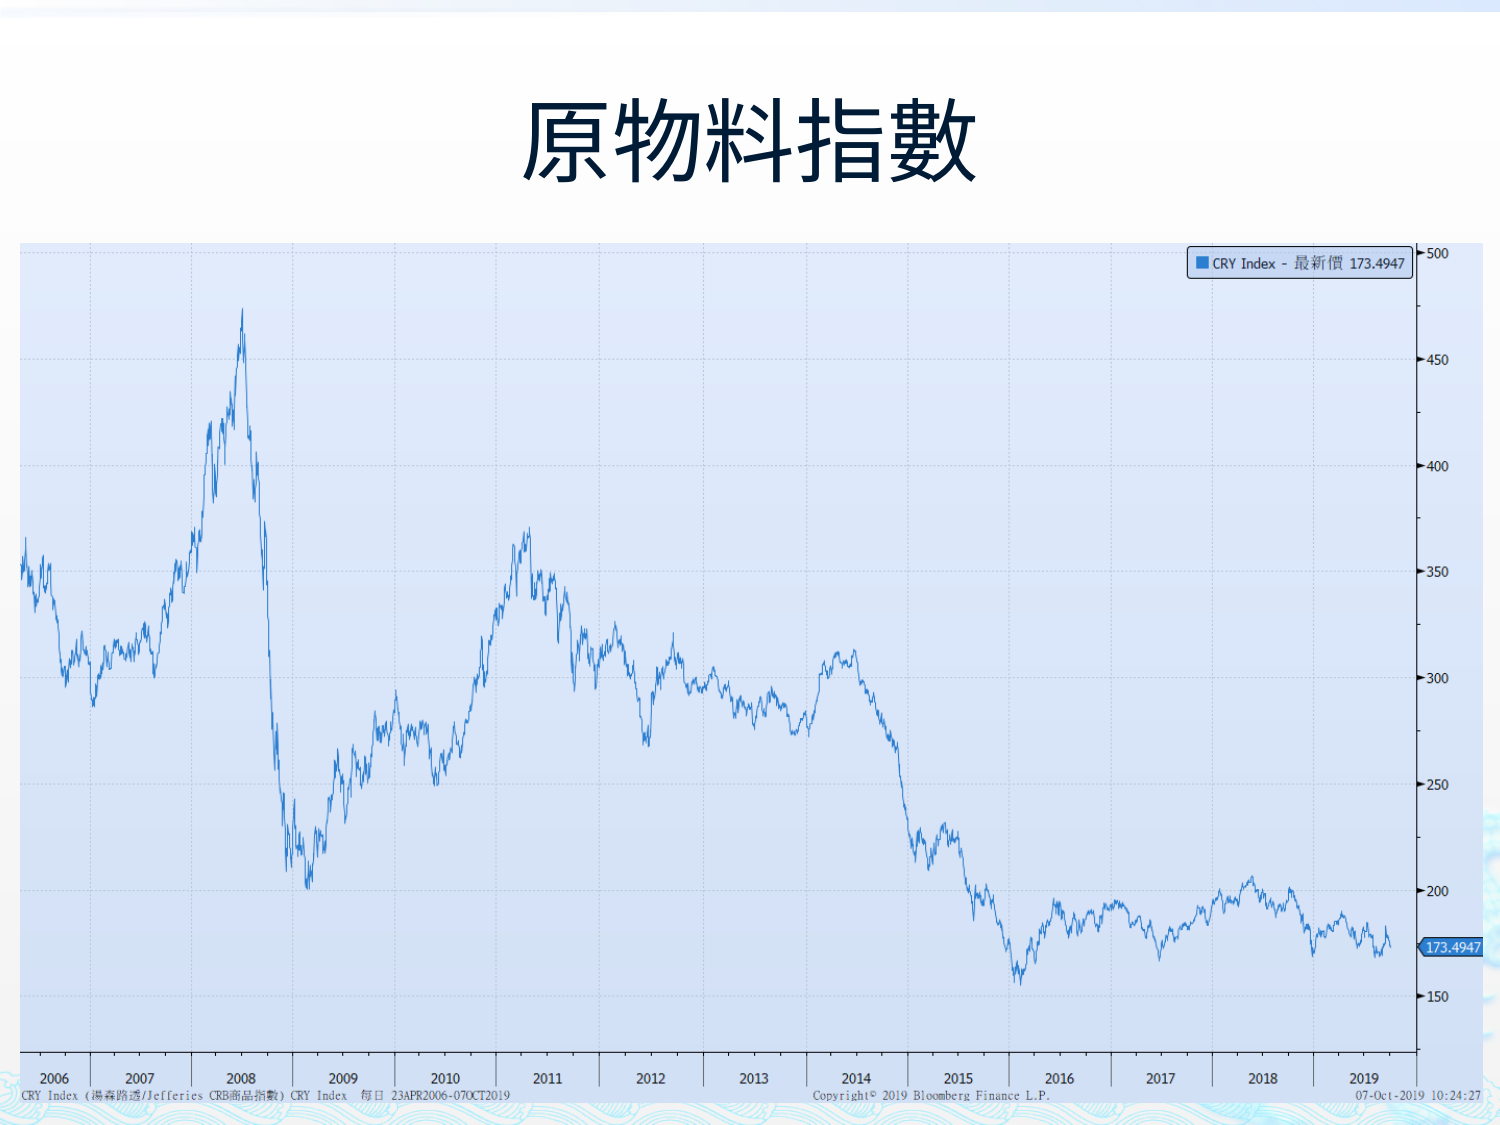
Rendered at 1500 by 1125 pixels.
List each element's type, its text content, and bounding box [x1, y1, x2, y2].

title 原物料指數 [75, 45, 1425, 233]
picture [20, 243, 1483, 1104]
